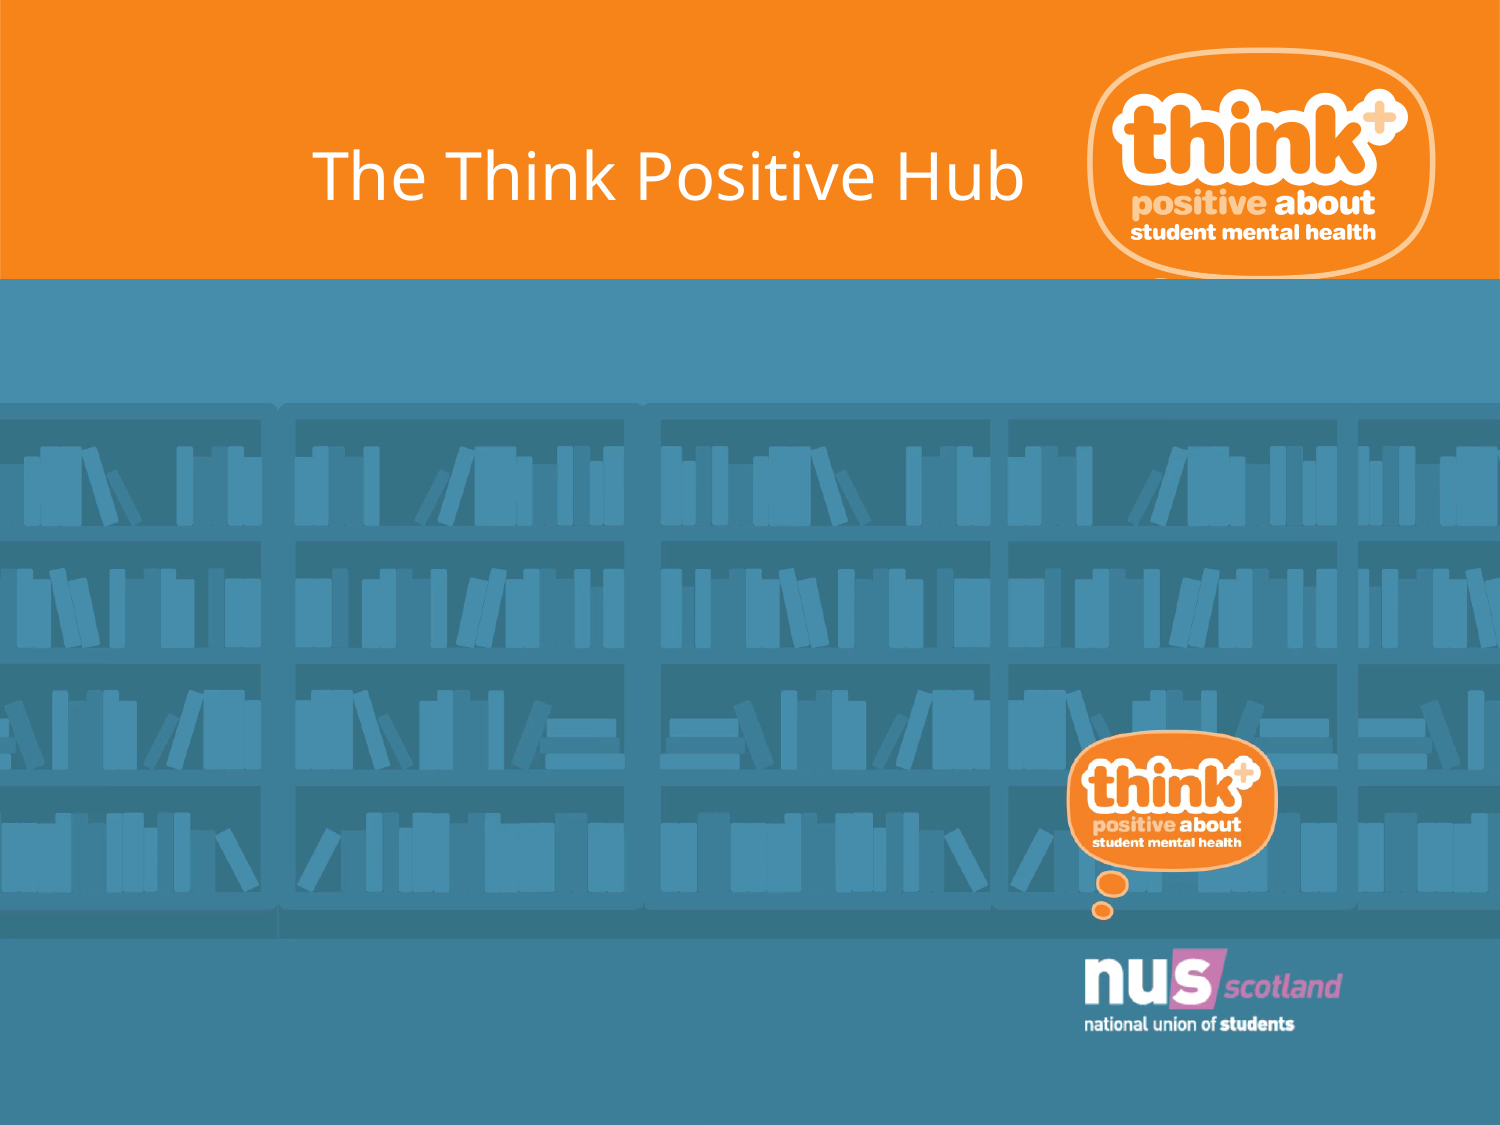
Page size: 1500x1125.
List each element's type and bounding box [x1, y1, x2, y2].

text_box [0, 278, 1500, 1125]
picture [0, 0, 1500, 278]
